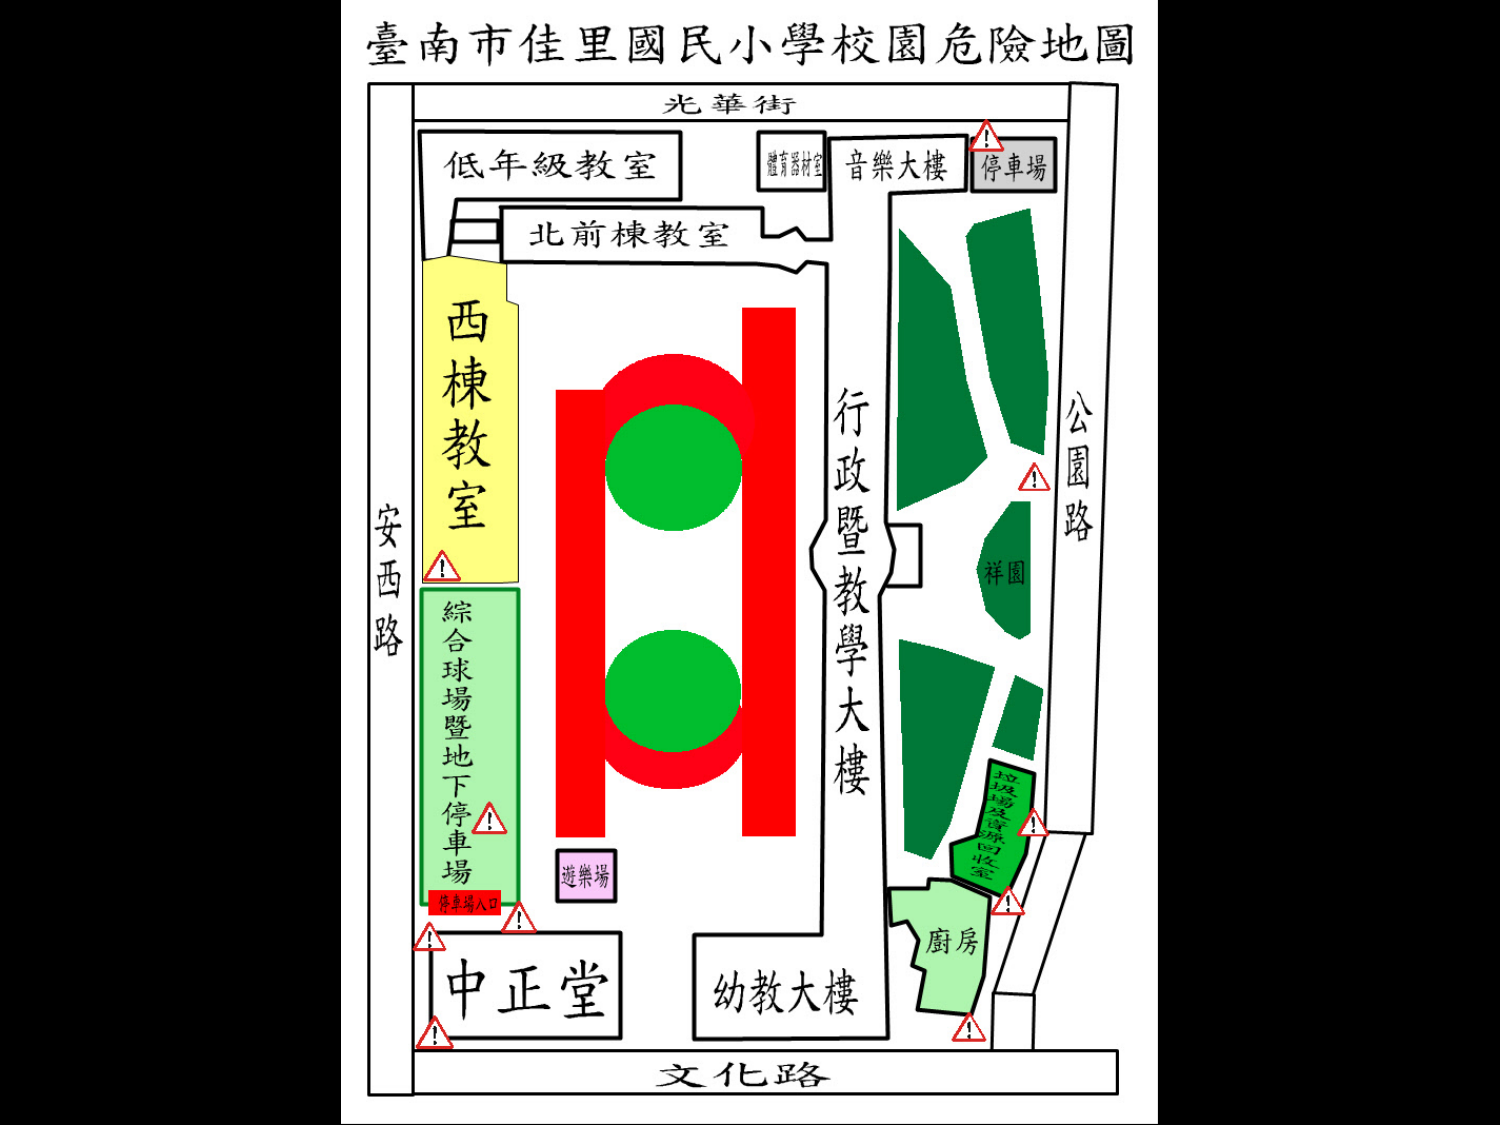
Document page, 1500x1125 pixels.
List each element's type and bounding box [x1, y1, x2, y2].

picture [340, 0, 1159, 1125]
